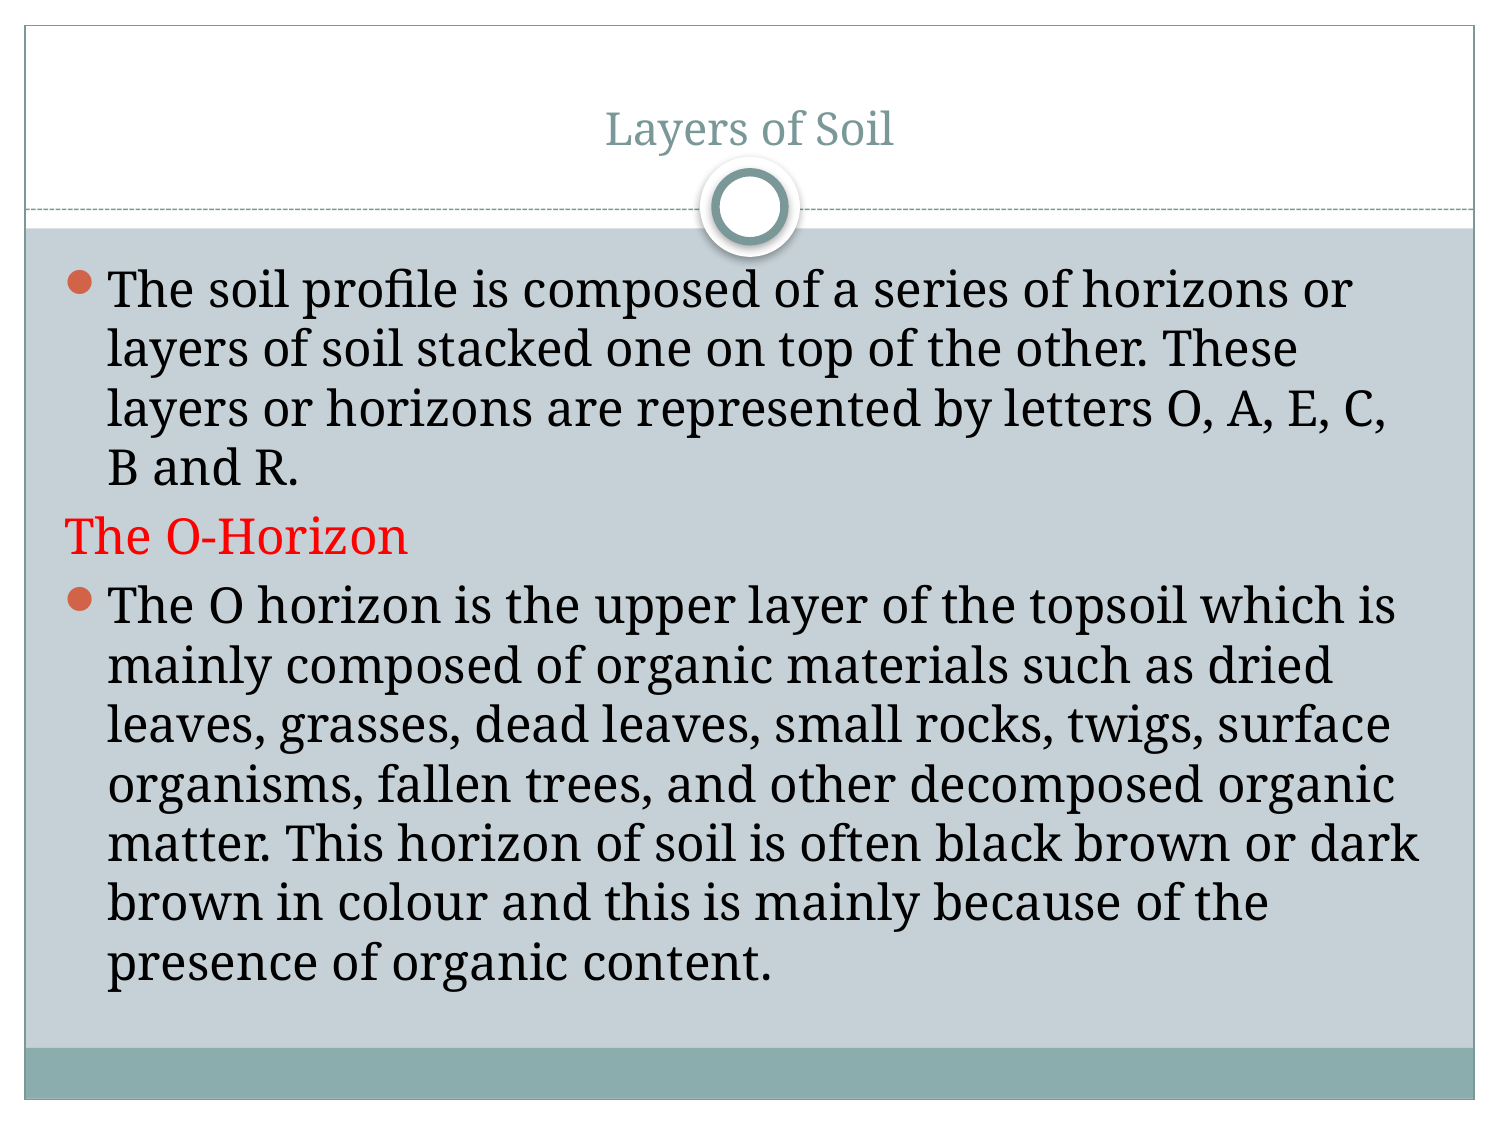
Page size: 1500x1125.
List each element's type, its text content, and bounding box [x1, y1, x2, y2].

list The soil profile is composed of a series of horizons or layers of soil stacked one on top of the other. These layers or horizons are represented by letters O, A, E, C, B and R. The O-Horizon The O horizon is the upper layer of the topsoil which is mainly composed of organic materials such as dried leaves, grasses, dead leaves, small rocks, twigs, surface organisms, fallen trees, and other decomposed organic matter. This horizon of soil is often black brown or dark brown in colour and this is mainly because of the presence of organic content. [49, 250, 1445, 1001]
title Layers of Soil [49, 37, 1450, 162]
